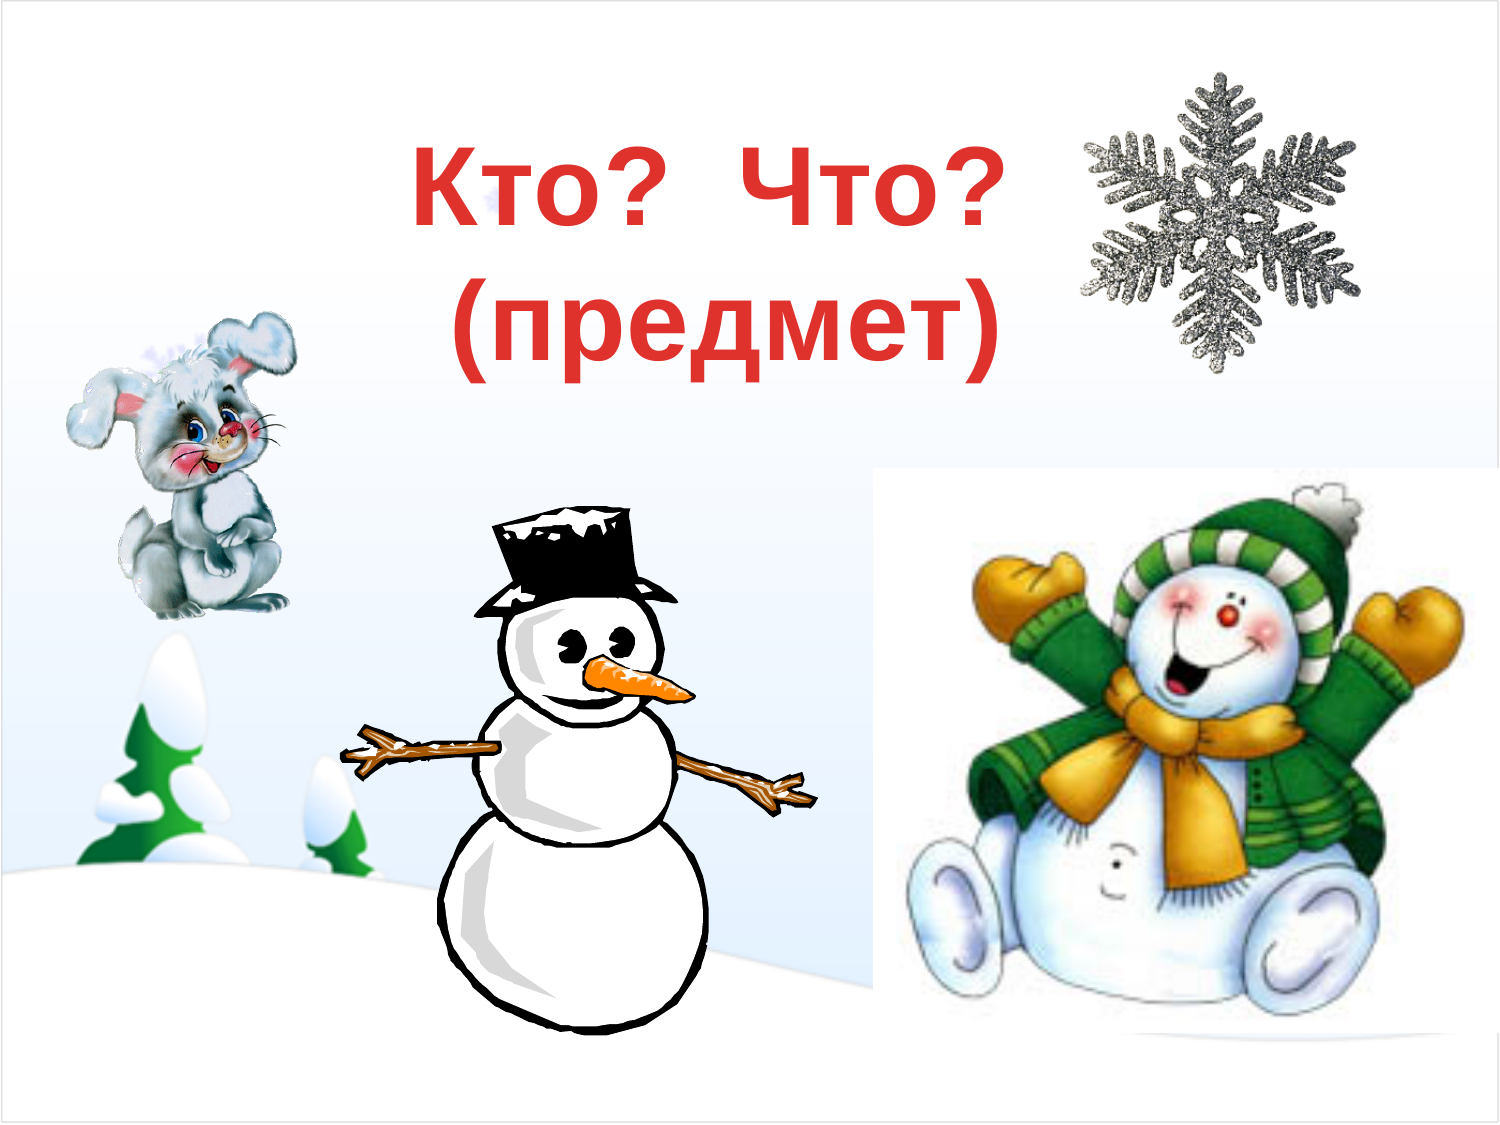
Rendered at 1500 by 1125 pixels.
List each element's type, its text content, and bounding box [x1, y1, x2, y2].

text_box Кто? Что? (предмет) [81, 105, 1371, 391]
picture [0, 0, 1500, 1125]
